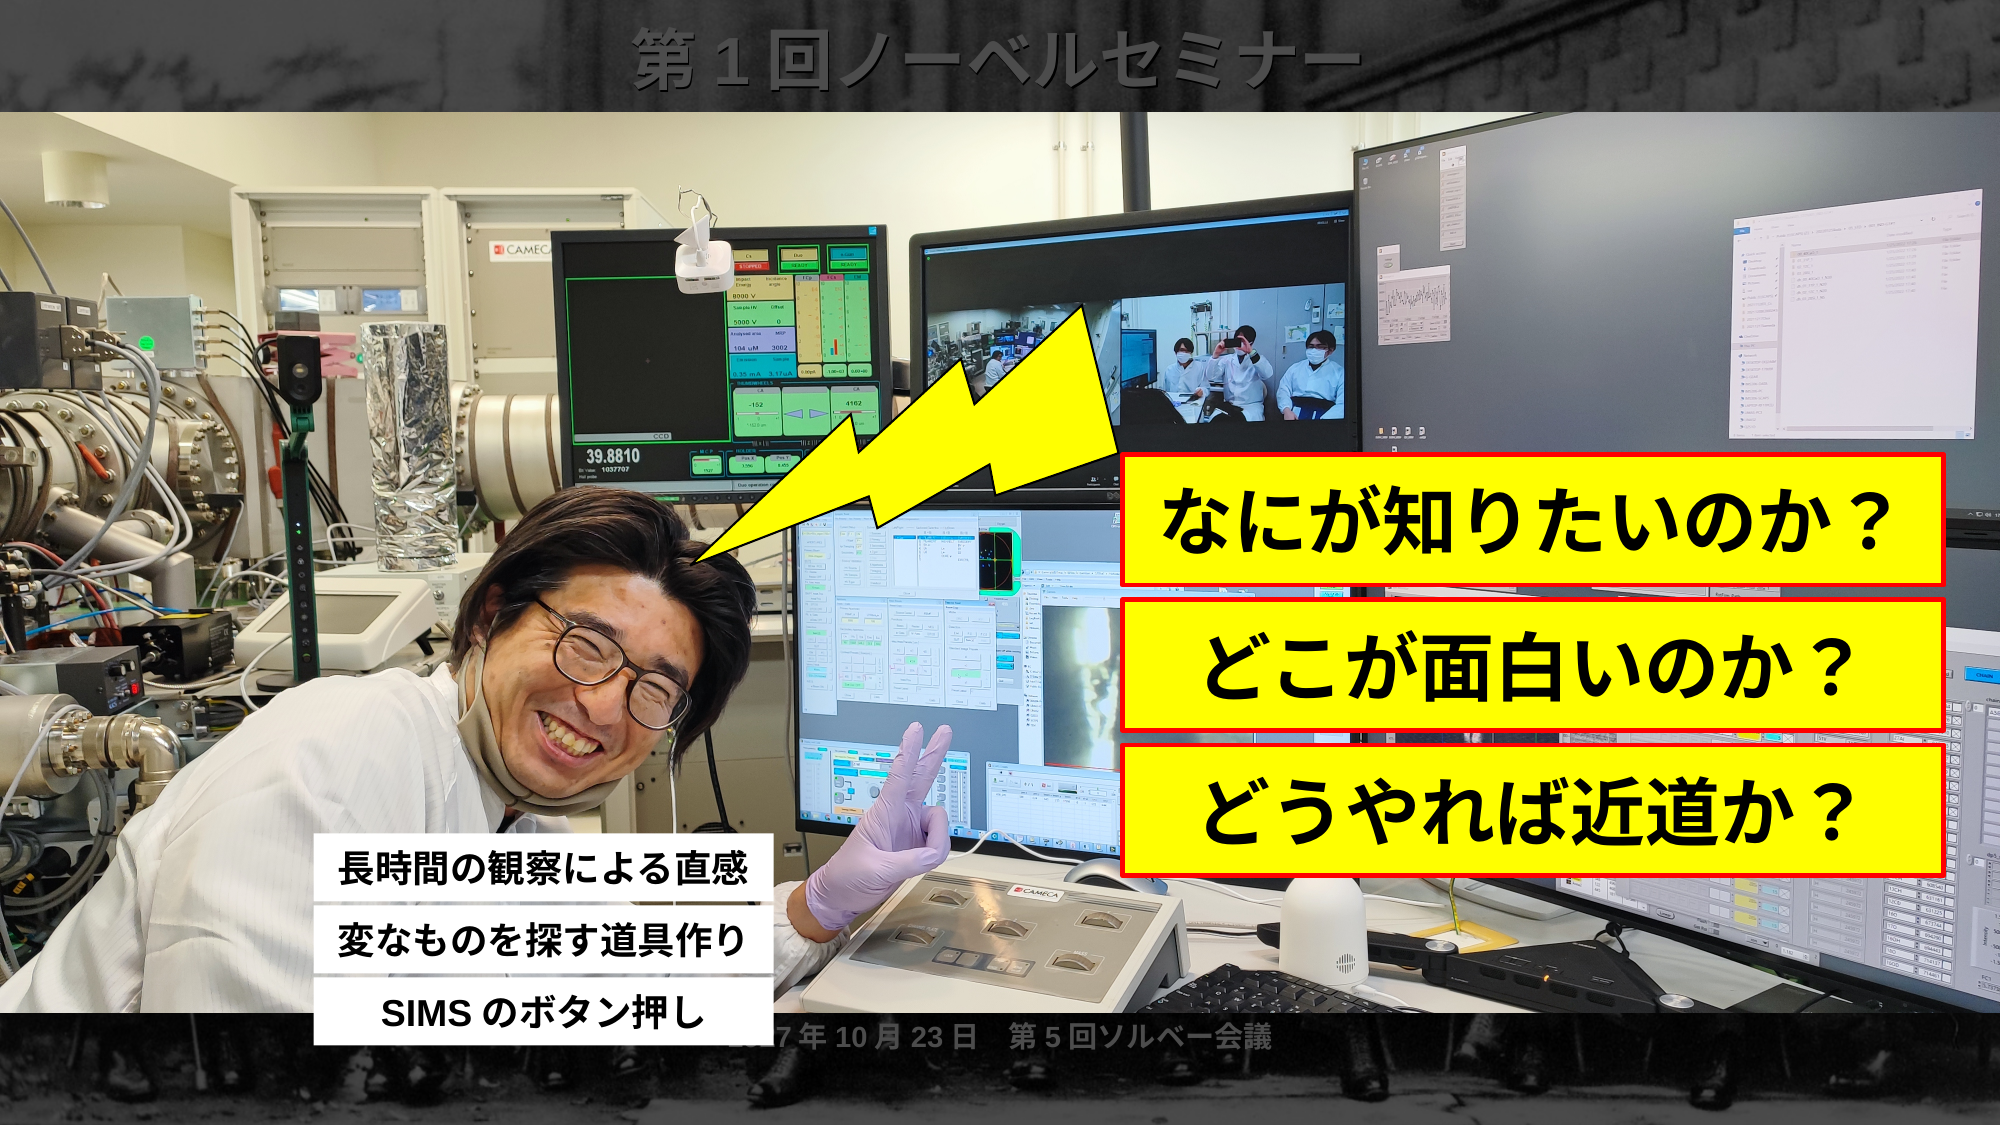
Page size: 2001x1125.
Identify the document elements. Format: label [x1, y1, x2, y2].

text_box [1122, 454, 1944, 876]
text_box [595, 14, 1403, 112]
picture [0, 0, 2000, 1125]
